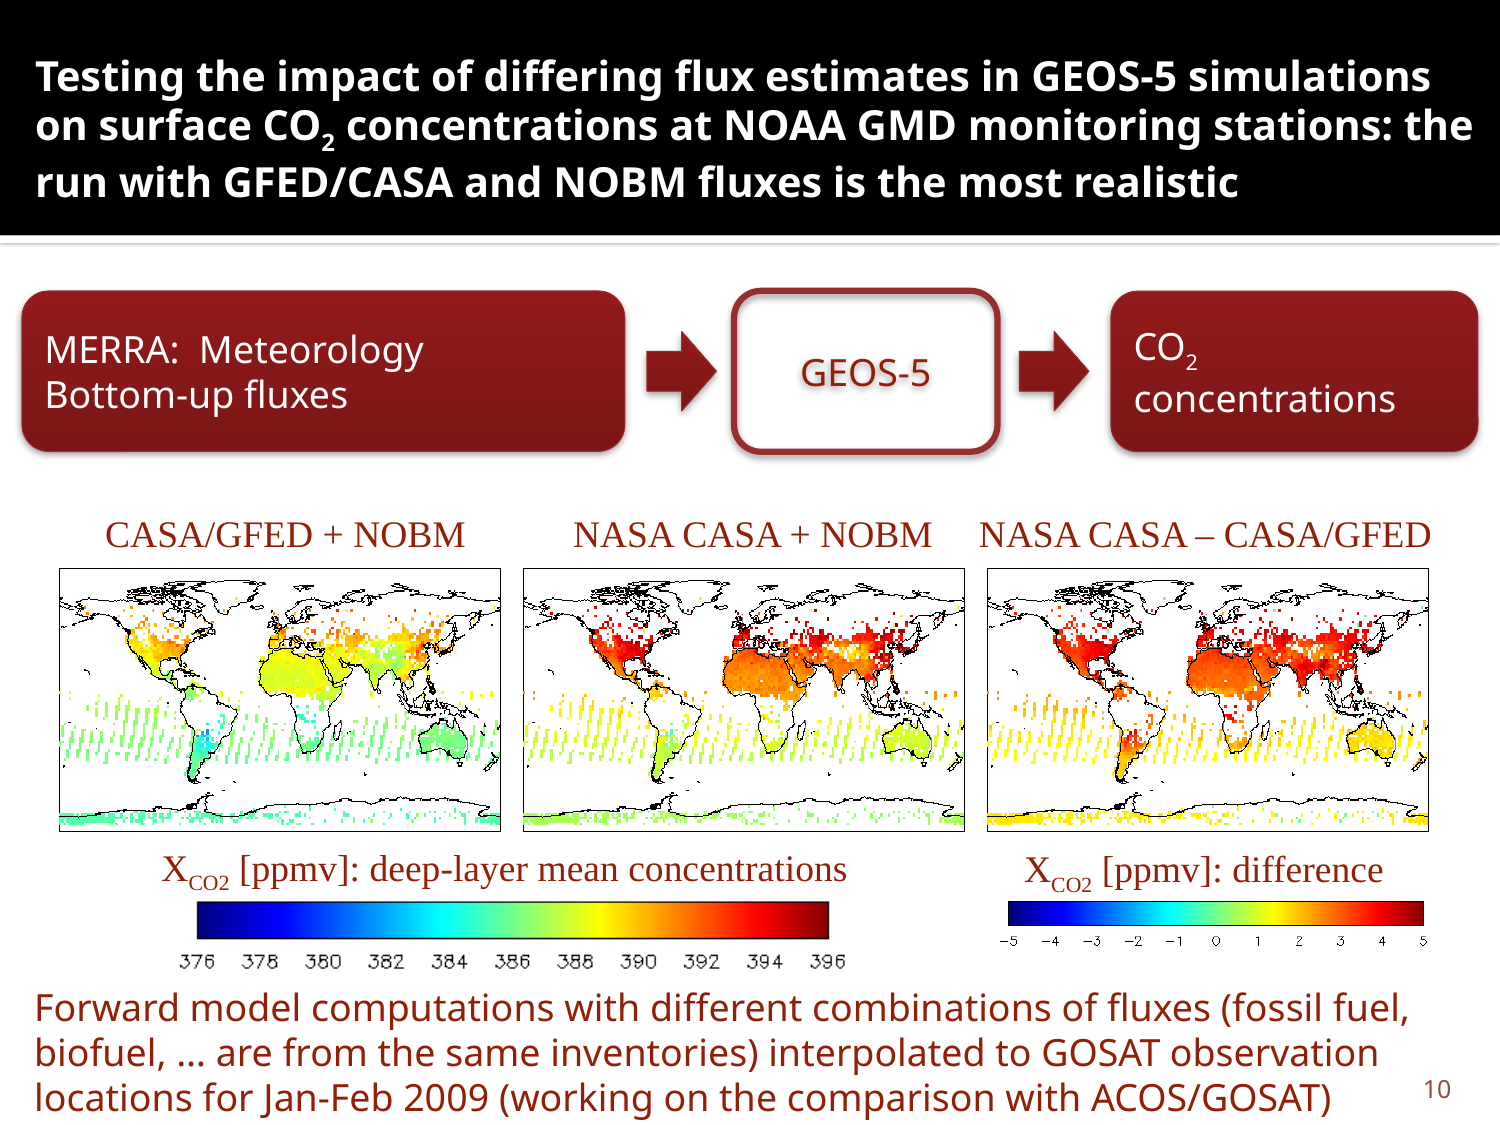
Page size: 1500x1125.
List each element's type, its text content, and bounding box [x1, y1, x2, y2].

slide_number 10 [1345, 1062, 1467, 1108]
title Testing the impact of differing flux estimates in GEOS-5 simulations on surface CO2 concentrations at NOAA GMD monitoring stations: the run with GFED/CASA and NOBM fluxes is the most realistic [20, 24, 1500, 231]
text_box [21, 290, 1478, 452]
text_box Forward model computations with different combinations of fluxes (fossil fuel, biofuel, … are from the same inventories) interpolated to GOSAT observation locations for Jan-Feb 2009 (working on the comparison with ACOS/GOSAT) [19, 976, 1476, 1125]
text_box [52, 502, 1461, 971]
